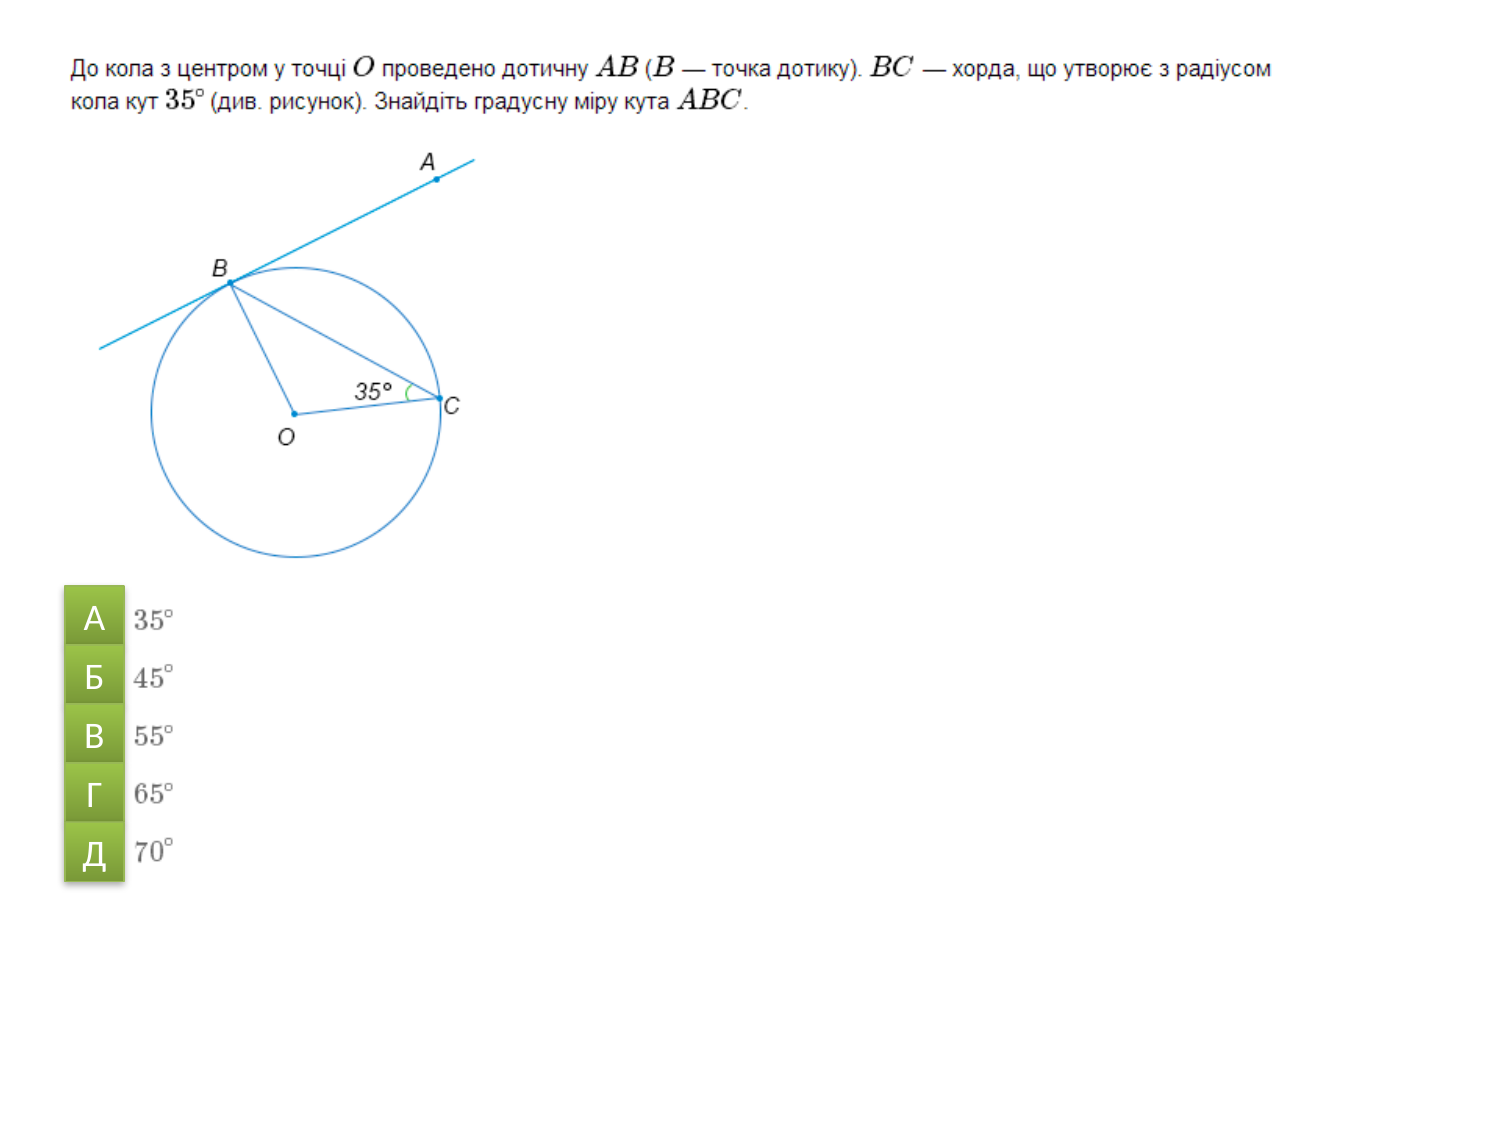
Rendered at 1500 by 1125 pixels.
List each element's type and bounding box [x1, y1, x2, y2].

picture [52, 54, 1294, 898]
